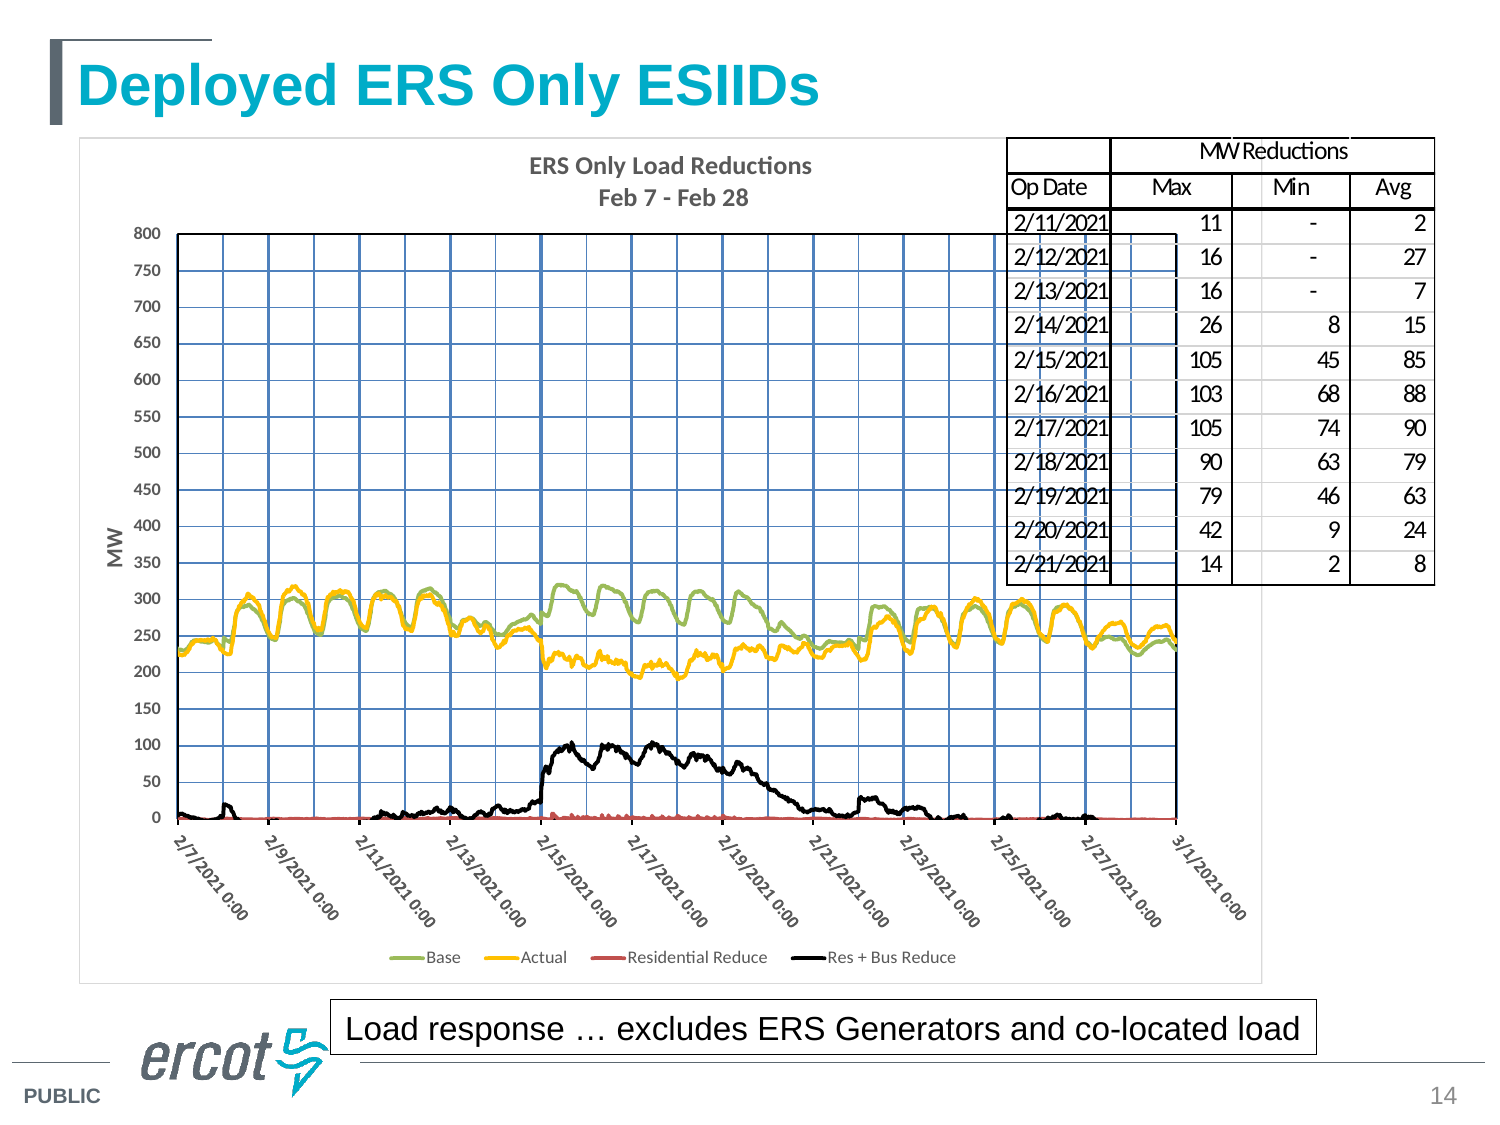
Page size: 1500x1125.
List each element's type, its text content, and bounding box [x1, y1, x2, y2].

picture [78, 137, 1437, 985]
slide_number 14 [1400, 1076, 1488, 1113]
text_box Load response … excludes ERS Generators and co-located load [330, 999, 1317, 1055]
picture [137, 1024, 332, 1100]
title Deployed ERS Only ESIIDs [62, 39, 1450, 125]
